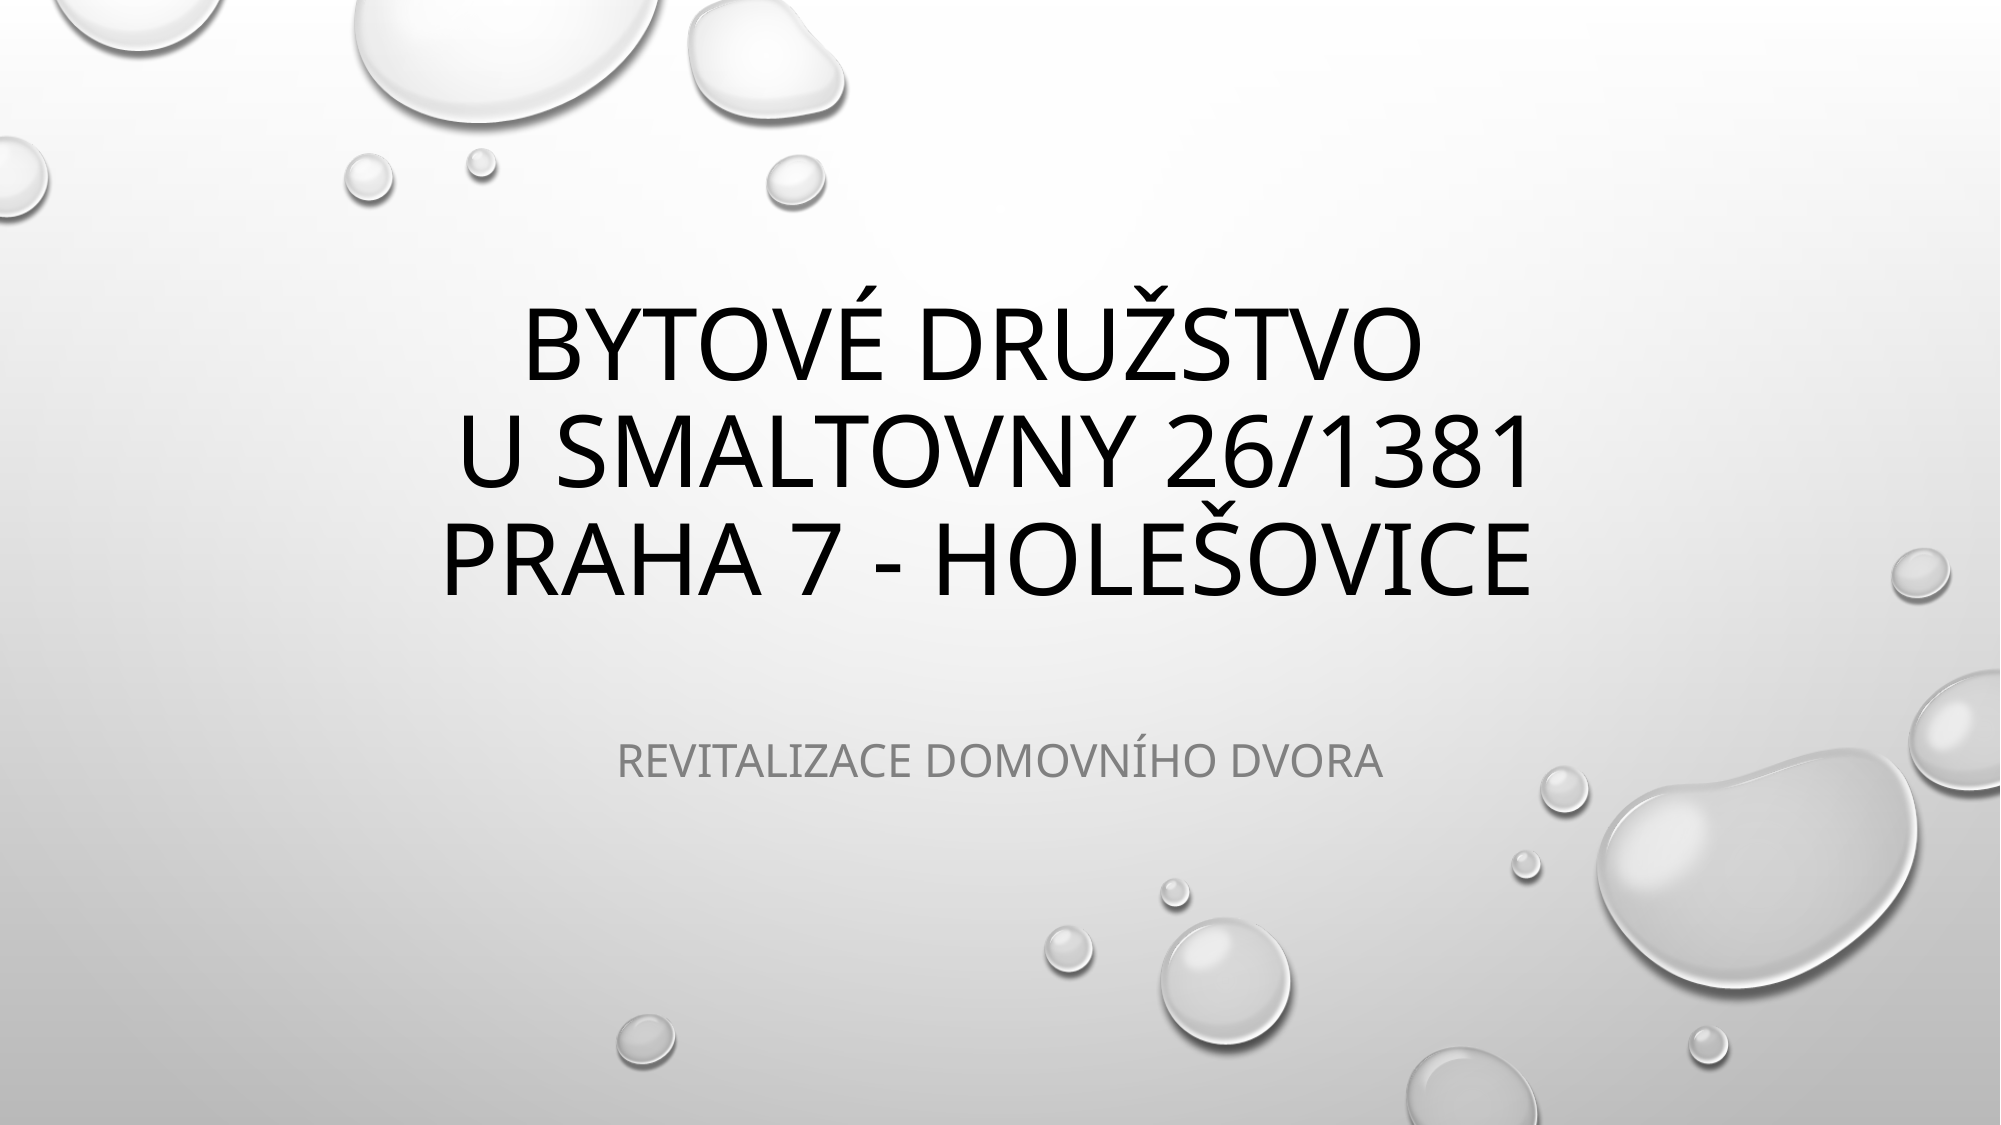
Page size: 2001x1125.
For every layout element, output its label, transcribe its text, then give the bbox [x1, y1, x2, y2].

picture [0, 0, 2000, 1125]
title Bytové družstvo U Smaltovny 26/1381 Praha 7 - Holešovice [287, 213, 1713, 625]
subtitle Revitalizace domovního dvora [287, 637, 1713, 863]
